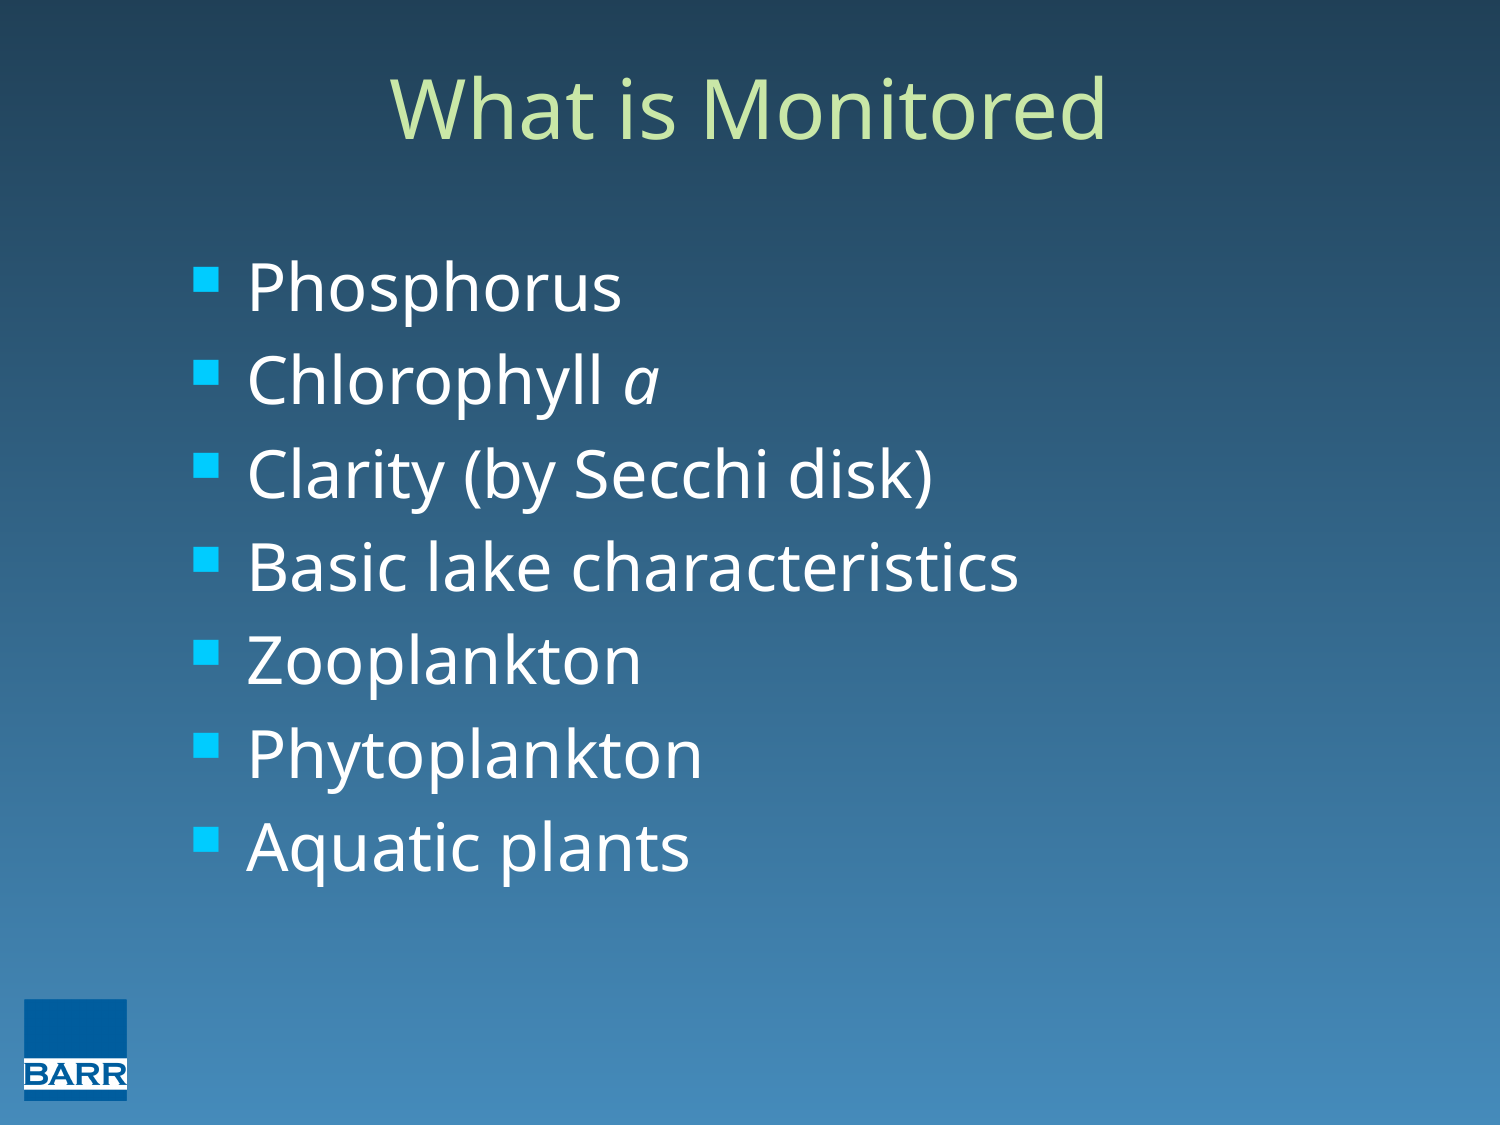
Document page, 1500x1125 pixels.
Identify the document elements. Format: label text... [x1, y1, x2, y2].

title What is Monitored [74, 37, 1426, 176]
list Phosphorus Chlorophyll a Clarity (by Secchi disk) Basic lake characteristics Zooplankton Phytoplankton Aquatic plants [174, 237, 1251, 863]
picture [24, 999, 127, 1101]
